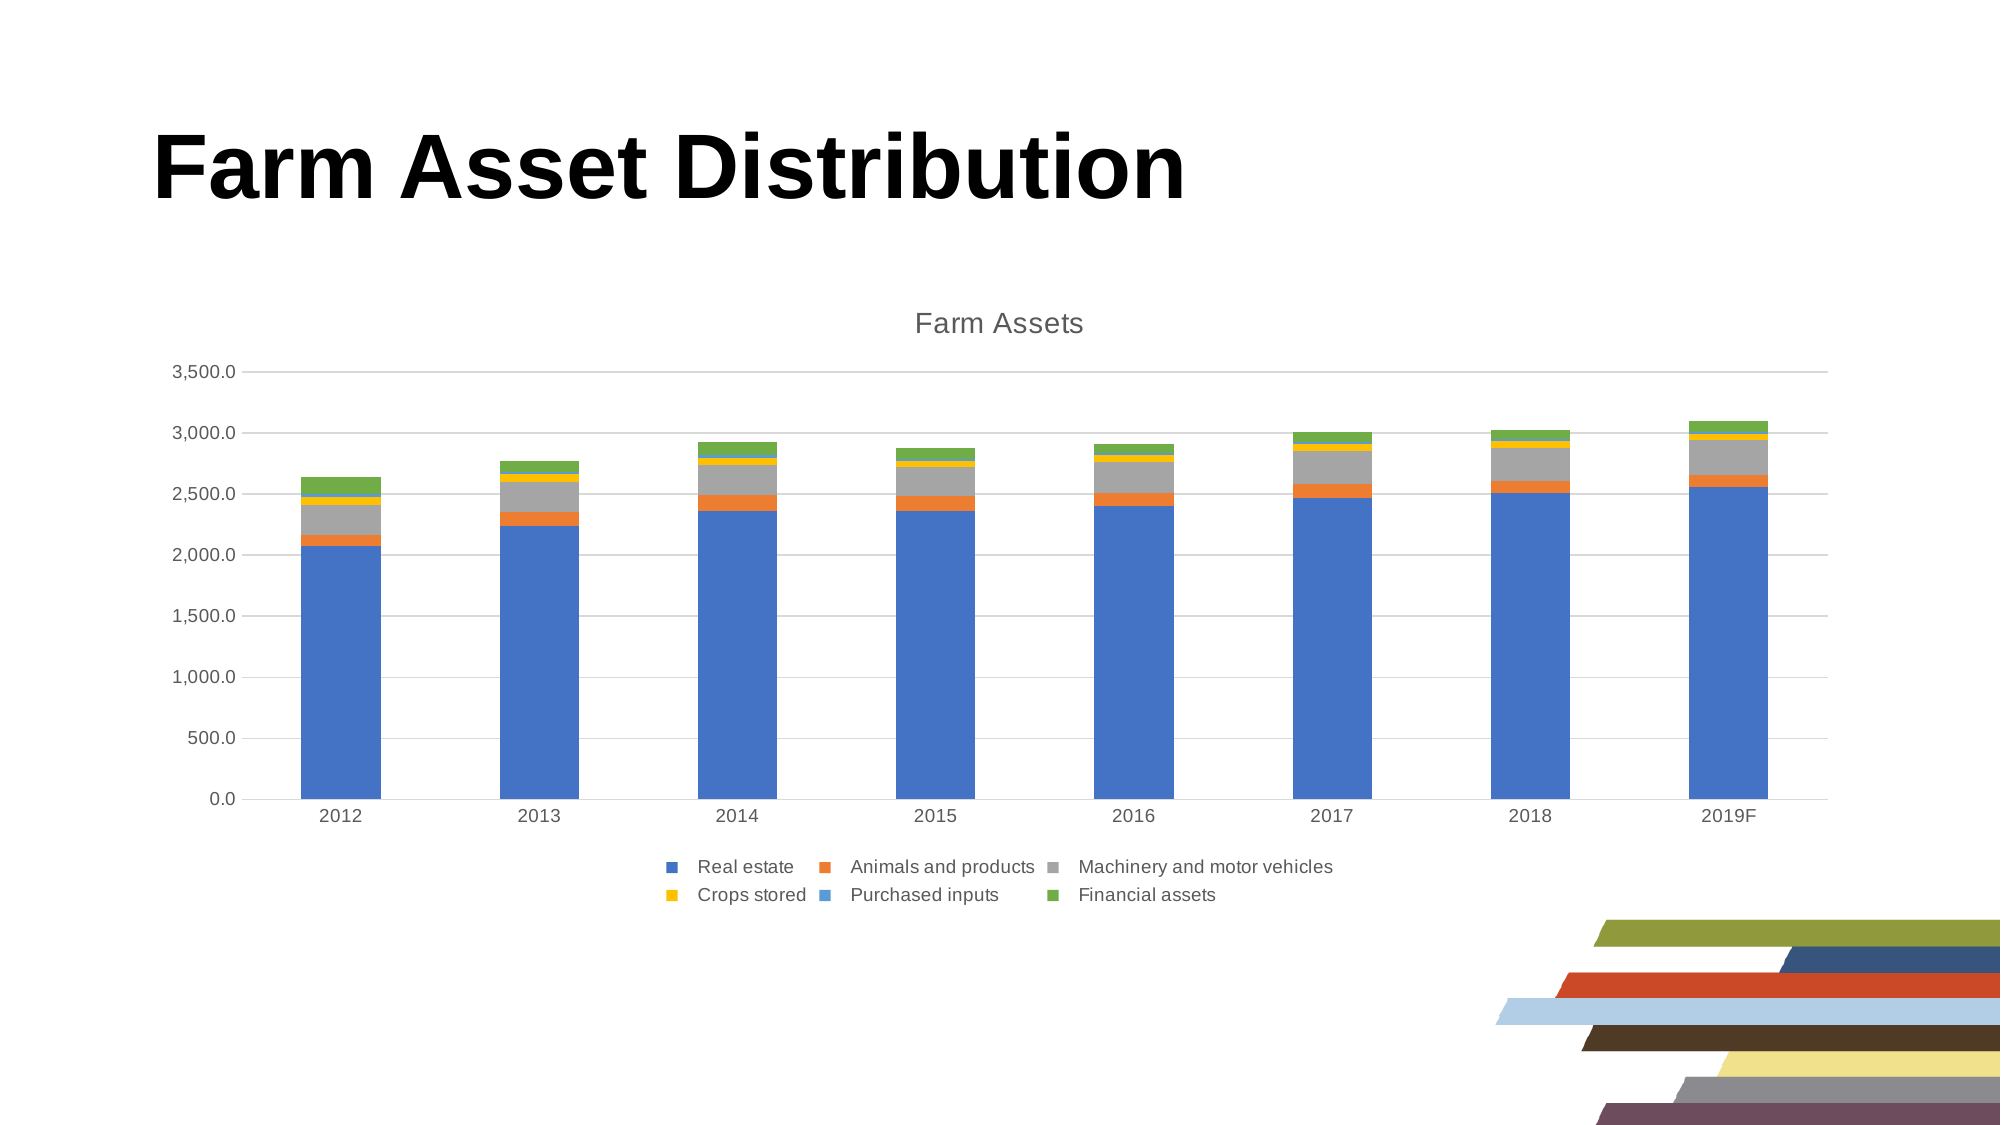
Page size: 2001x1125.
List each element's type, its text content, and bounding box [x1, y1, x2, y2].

title Farm Asset Distribution [137, 59, 1863, 277]
picture [1469, 847, 2000, 1125]
chart [137, 277, 1863, 913]
